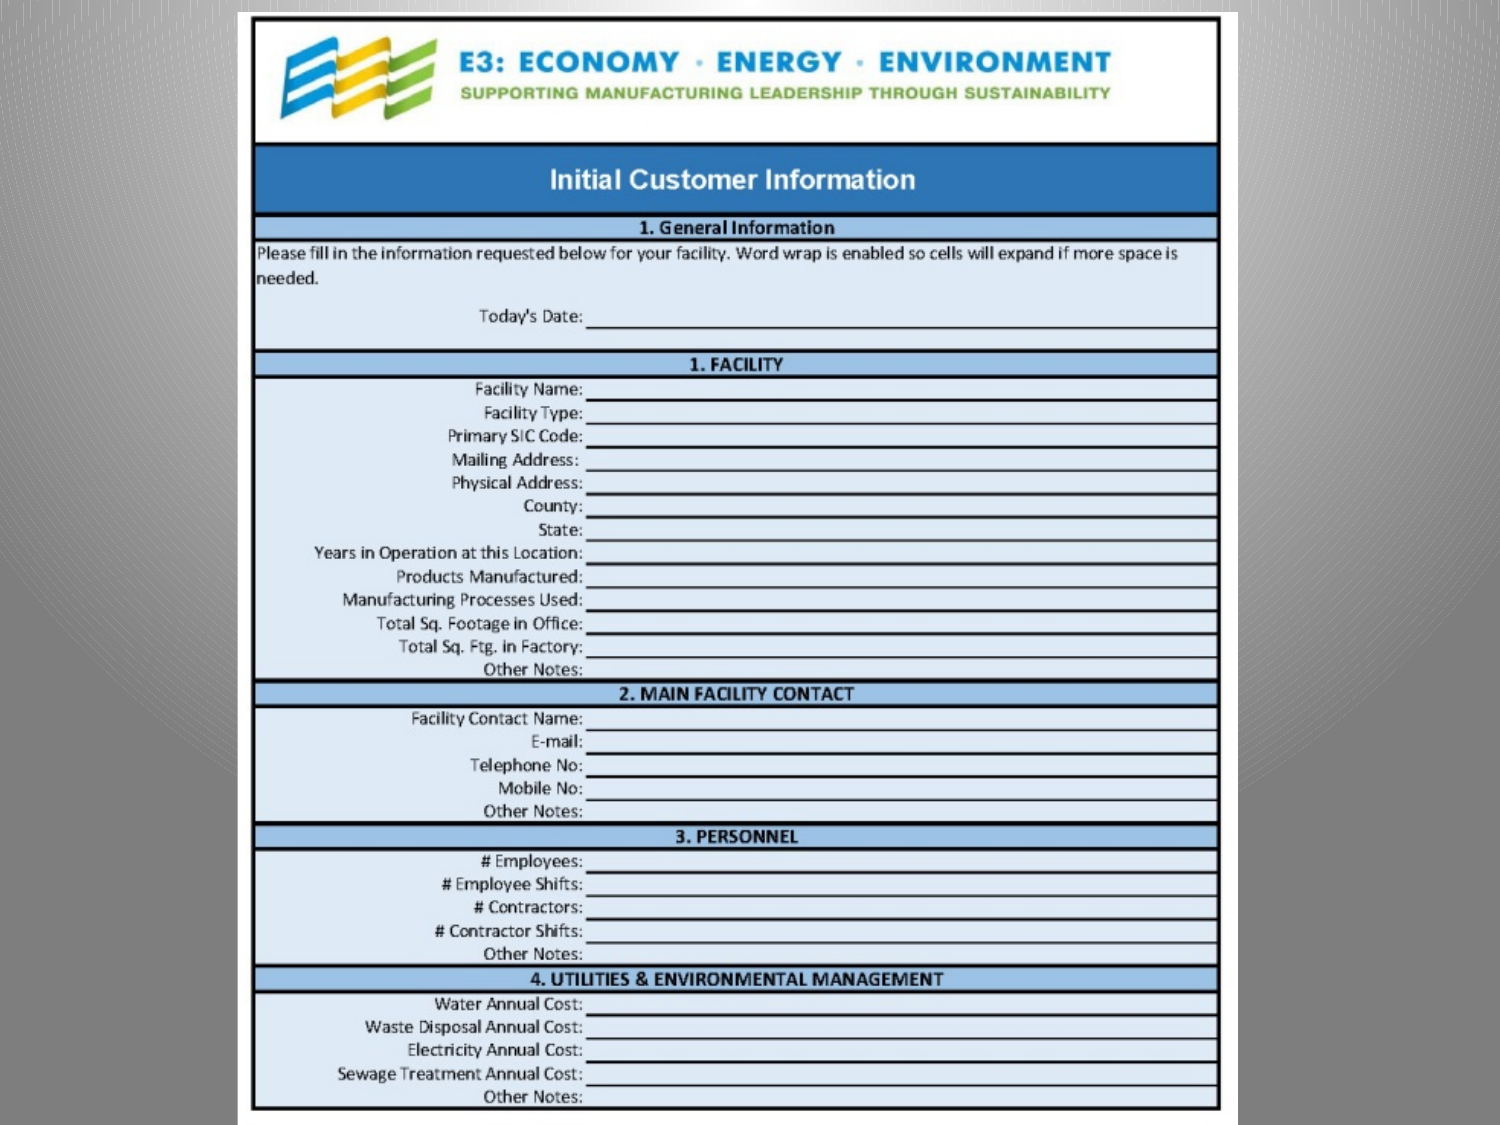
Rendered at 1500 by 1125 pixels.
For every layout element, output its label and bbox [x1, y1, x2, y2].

list [237, 12, 1239, 1125]
